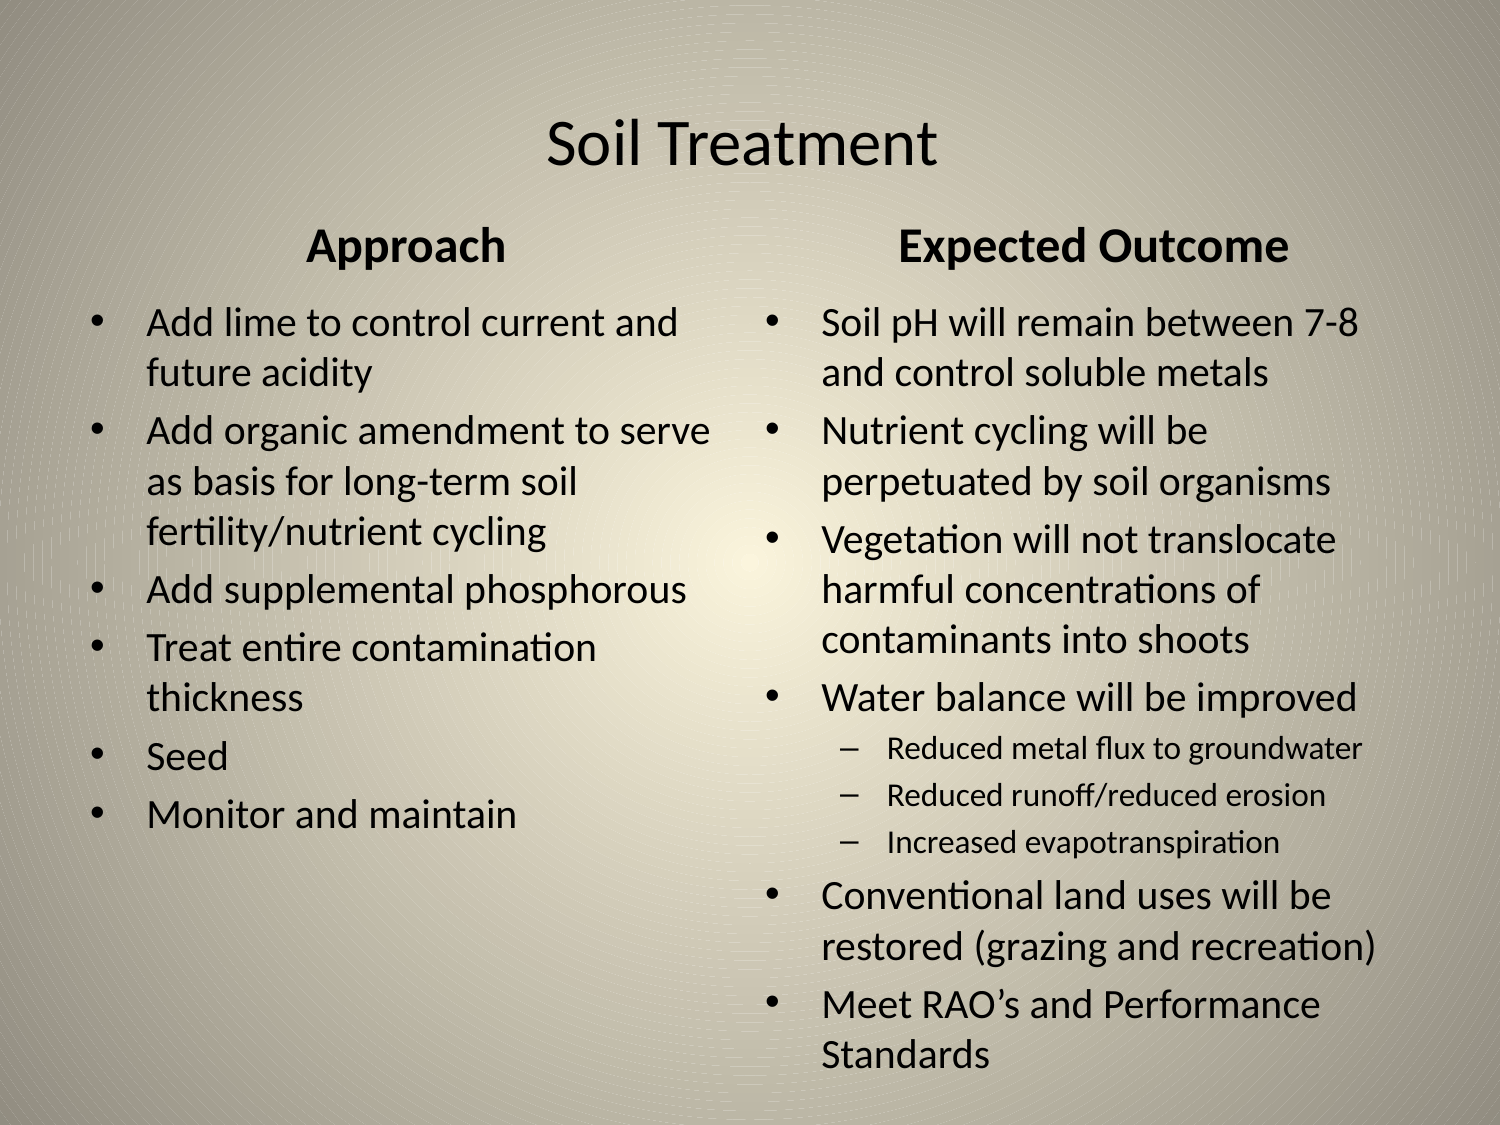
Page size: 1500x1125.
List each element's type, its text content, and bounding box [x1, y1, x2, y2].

title Soil Treatment [74, 44, 1426, 233]
list Approach [74, 174, 738, 281]
list Add lime to control current and future acidity Add organic amendment to serve as basis for long-term soil fertility/nutrient cycling Add supplemental phosphorous Treat entire contamination thickness Seed Monitor and maintain [74, 287, 738, 936]
list Expected Outcome [762, 174, 1426, 281]
list Soil pH will remain between 7-8 and control soluble metals Nutrient cycling will be perpetuated by soil organisms Vegetation will not translocate harmful concentrations of contaminants into shoots Water balance will be improved Reduced metal flux to groundwater Reduced runoff/reduced erosion Increased evapotranspiration Conventional land uses will be restored (grazing and recreation) Meet RAO’s and Performance Standards [749, 287, 1414, 936]
